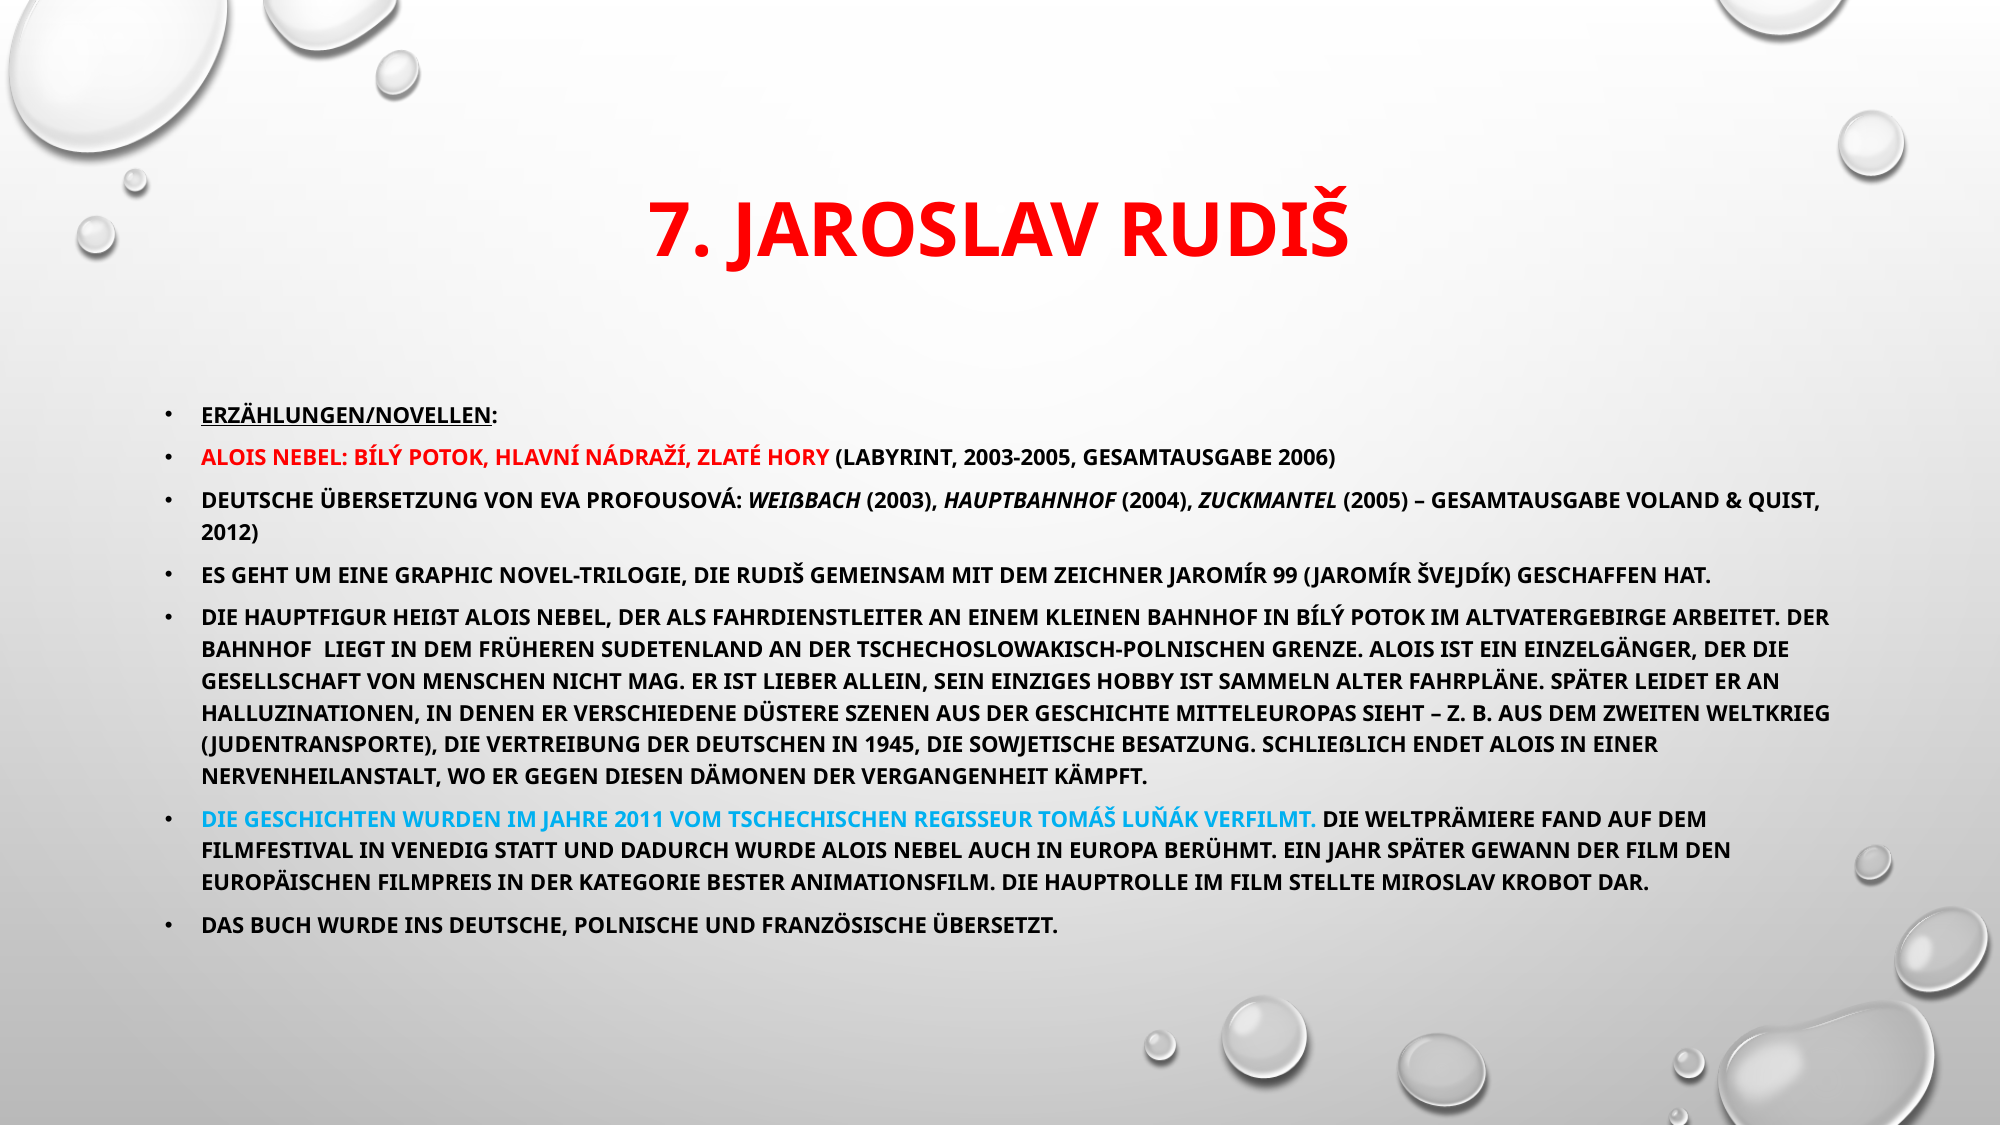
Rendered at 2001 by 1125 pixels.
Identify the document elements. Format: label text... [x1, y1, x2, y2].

title 7. Jaroslav Rudiš [149, 101, 1851, 364]
list Erzählungen/Novellen: Alois Nebel: Bílý potok, Hlavní nádraží, Zlaté hory (Labyrint, 2003-2005, Gesamtausgabe 2006) Deutsche Übersetzung von Eva Profousová: Weißbach (2003), Hauptbahnhof (2004), Zuckmantel (2005) – Gesamtausgabe Voland & Quist, 2012) Es geht um eine Graphic Novel-Trilogie, die Rudiš gemeinsam mit dem Zeichner Jaromír 99 (Jaromír Švejdík) geschaffen hat. Die Hauptfigur heißt Alois Nebel, der als Fahrdienstleiter an einem kleinen Bahnhof in Bílý Potok im Altvatergebirge arbeitet. Der Bahnhof liegt in dem früheren Sudetenland an der tschechoslowakisch-polnischen Grenze. Alois ist ein Einzelgänger, der die Gesellschaft von Menschen nicht mag. Er ist lieber allein, sein einziges Hobby ist Sammeln alter Fahrpläne. Später leidet er an Halluzinationen, in denen er verschiedene düstere Szenen aus der Geschichte Mitteleuropas sieht – z. B. aus dem Zweiten Weltkrieg (Judentransporte), die Vertreibung der Deutschen in 1945, die sowjetische Besatzung. Schließlich endet Alois in einer Nervenheilanstalt, wo er gegen diesen Dämonen der Vergangenheit kämpft. Die Geschichten wurden im Jahre 2011 vom tschechischen Regisseur Tomáš Luňák verfilmt. Die Weltprämiere fand auf dem Filmfestival in Venedig statt und dadurch wurde Alois Nebel auch in Europa berühmt. Ein Jahr später gewann der Film den Europäischen Filmpreis in der Kategorie Bester Animationsfilm. Die Hauptrolle im Film stellte Miroslav Krobot dar. Das Buch wurde ins Deutsche, Polnische und Französische übersetzt. [149, 388, 1850, 950]
picture [0, 0, 2000, 1125]
